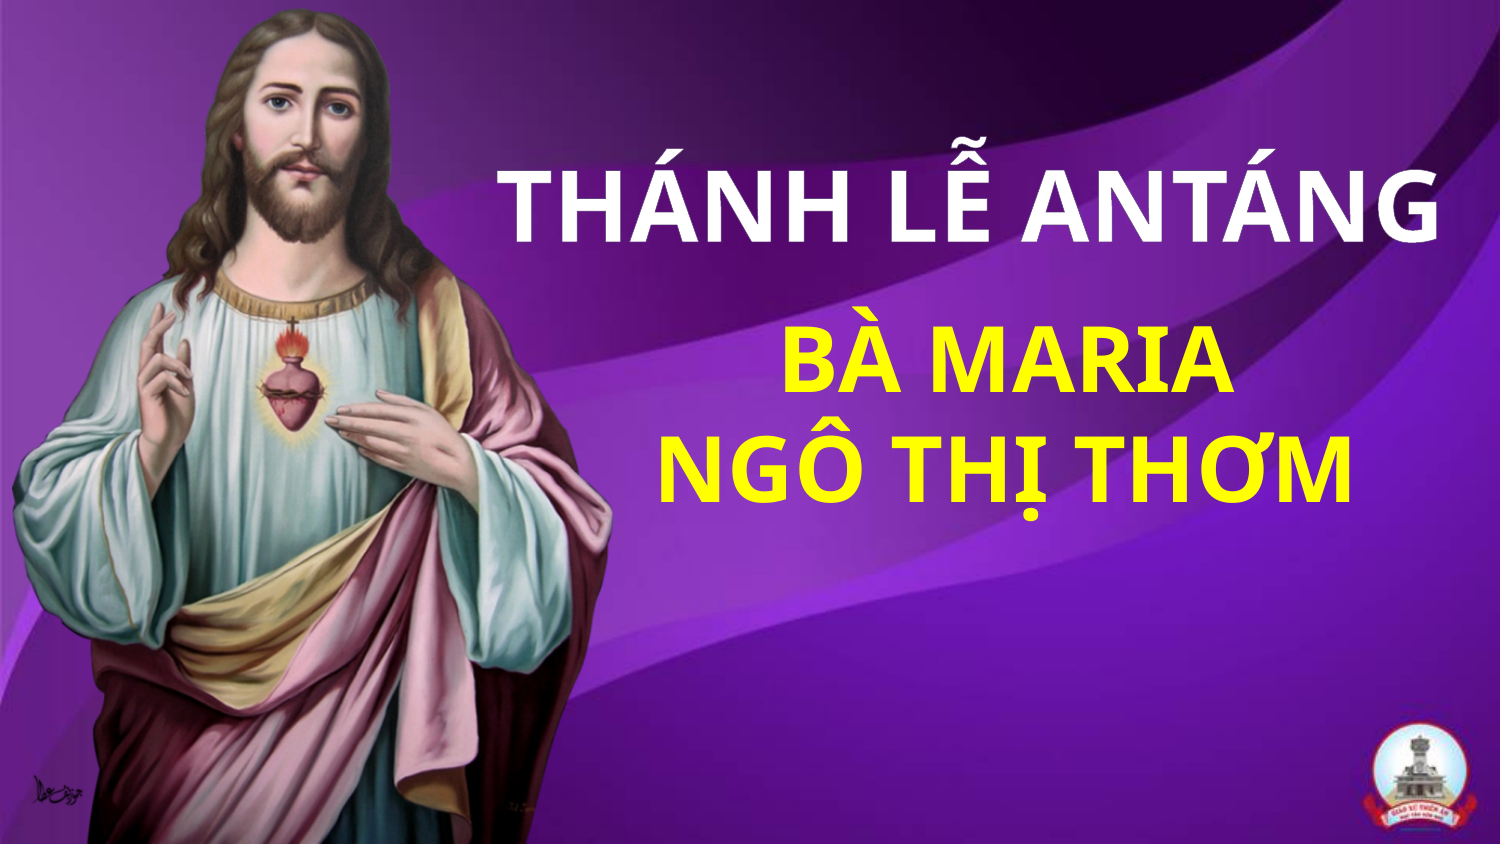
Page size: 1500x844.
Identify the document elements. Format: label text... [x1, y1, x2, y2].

text_box BÀ MARIA NGÔ THỊ THƠM [616, 293, 1500, 529]
text_box Thánh lễ antáng [616, 134, 1500, 270]
picture [0, 0, 1500, 844]
